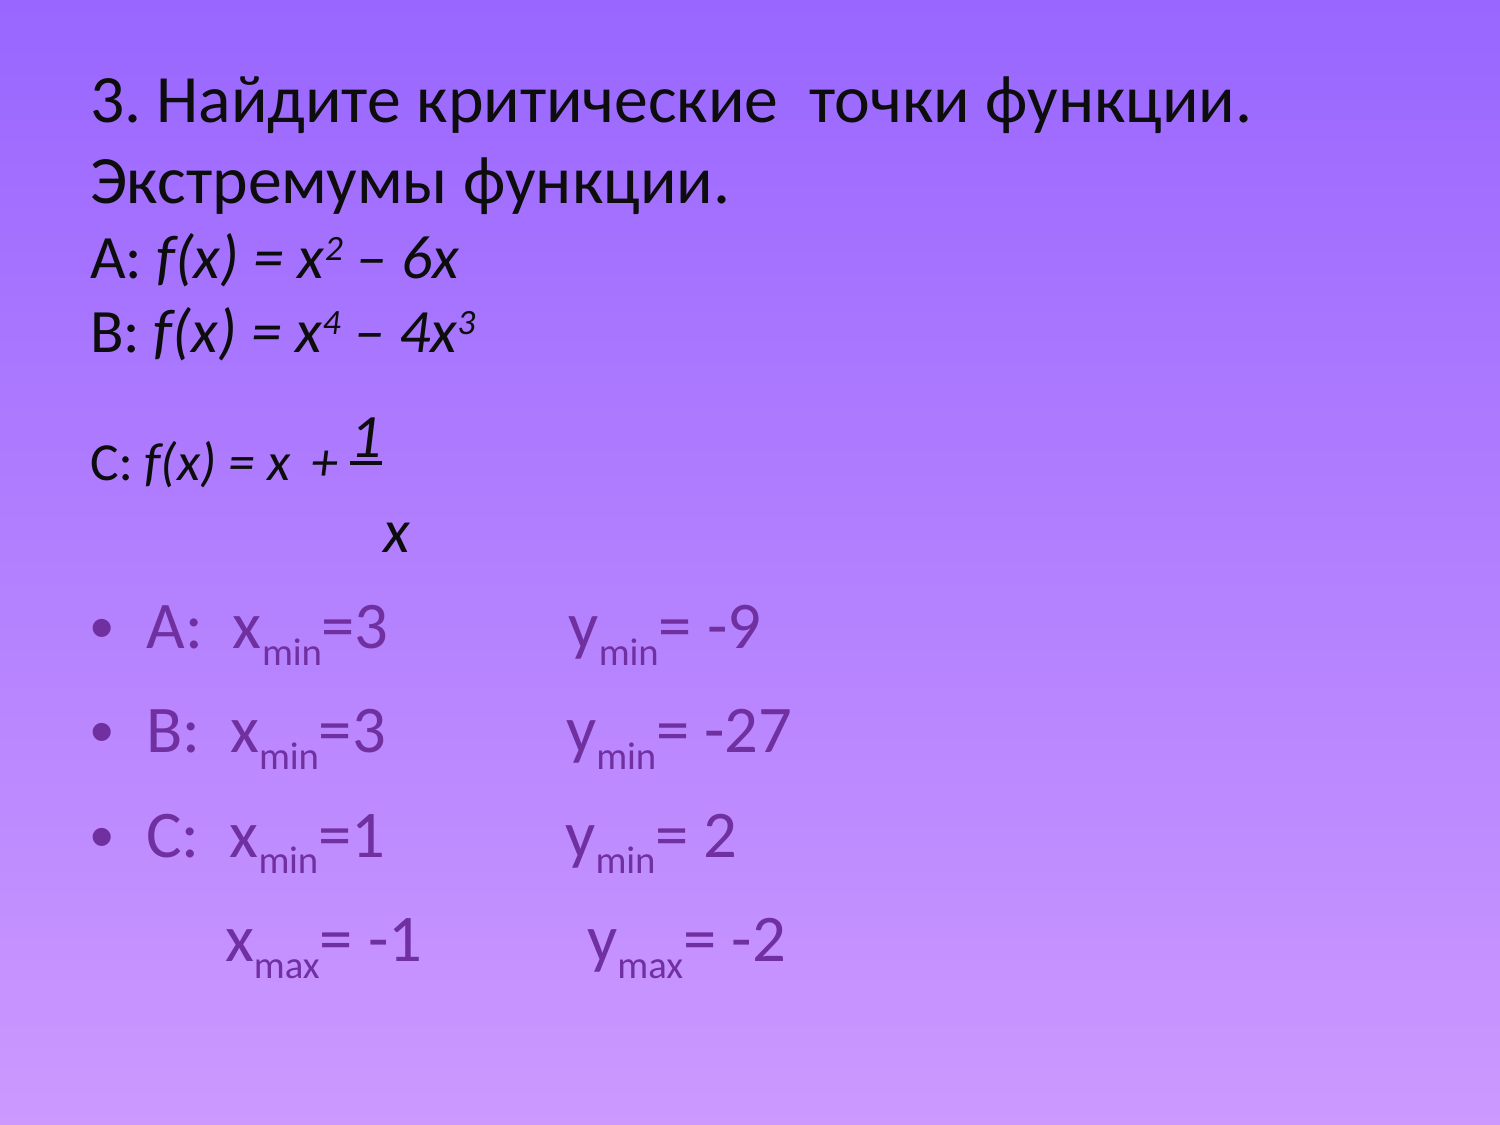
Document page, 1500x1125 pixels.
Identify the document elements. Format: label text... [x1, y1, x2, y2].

title 3. Найдите критические точки функции. Экстремумы функции. А: f(x) = х2 – 6х В: f(x) = х4 – 4х3 С: f(x) = х + 1 х [75, 45, 1425, 574]
list А: хmin=3 уmin= -9 В: хmin=3 уmin= -27 С: хmin=1 уmin= 2 хmах= -1 уmах= -2 [75, 574, 1425, 1005]
